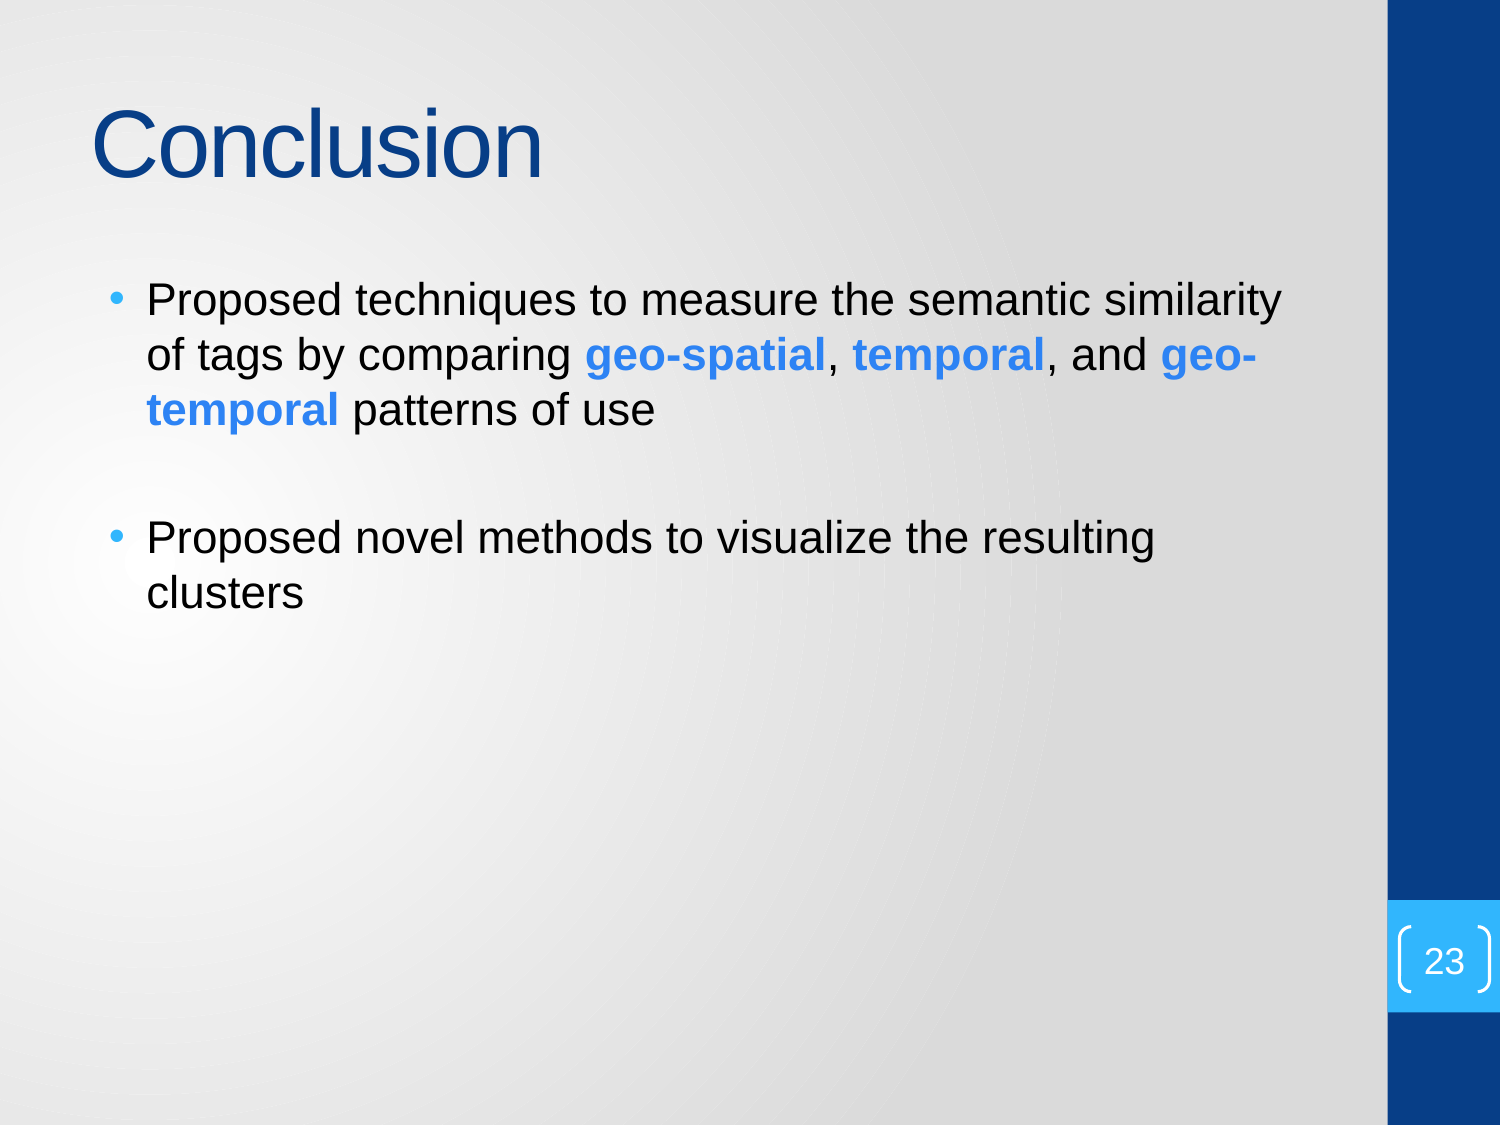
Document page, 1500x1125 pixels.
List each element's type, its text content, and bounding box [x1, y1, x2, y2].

title Conclusion [75, 45, 1325, 233]
slide_number 23 [1397, 925, 1492, 994]
list Proposed techniques to measure the semantic similarity of tags by comparing geo-spatial, temporal, and geo-temporal patterns of use Proposed novel methods to visualize the resulting clusters [75, 262, 1325, 1050]
